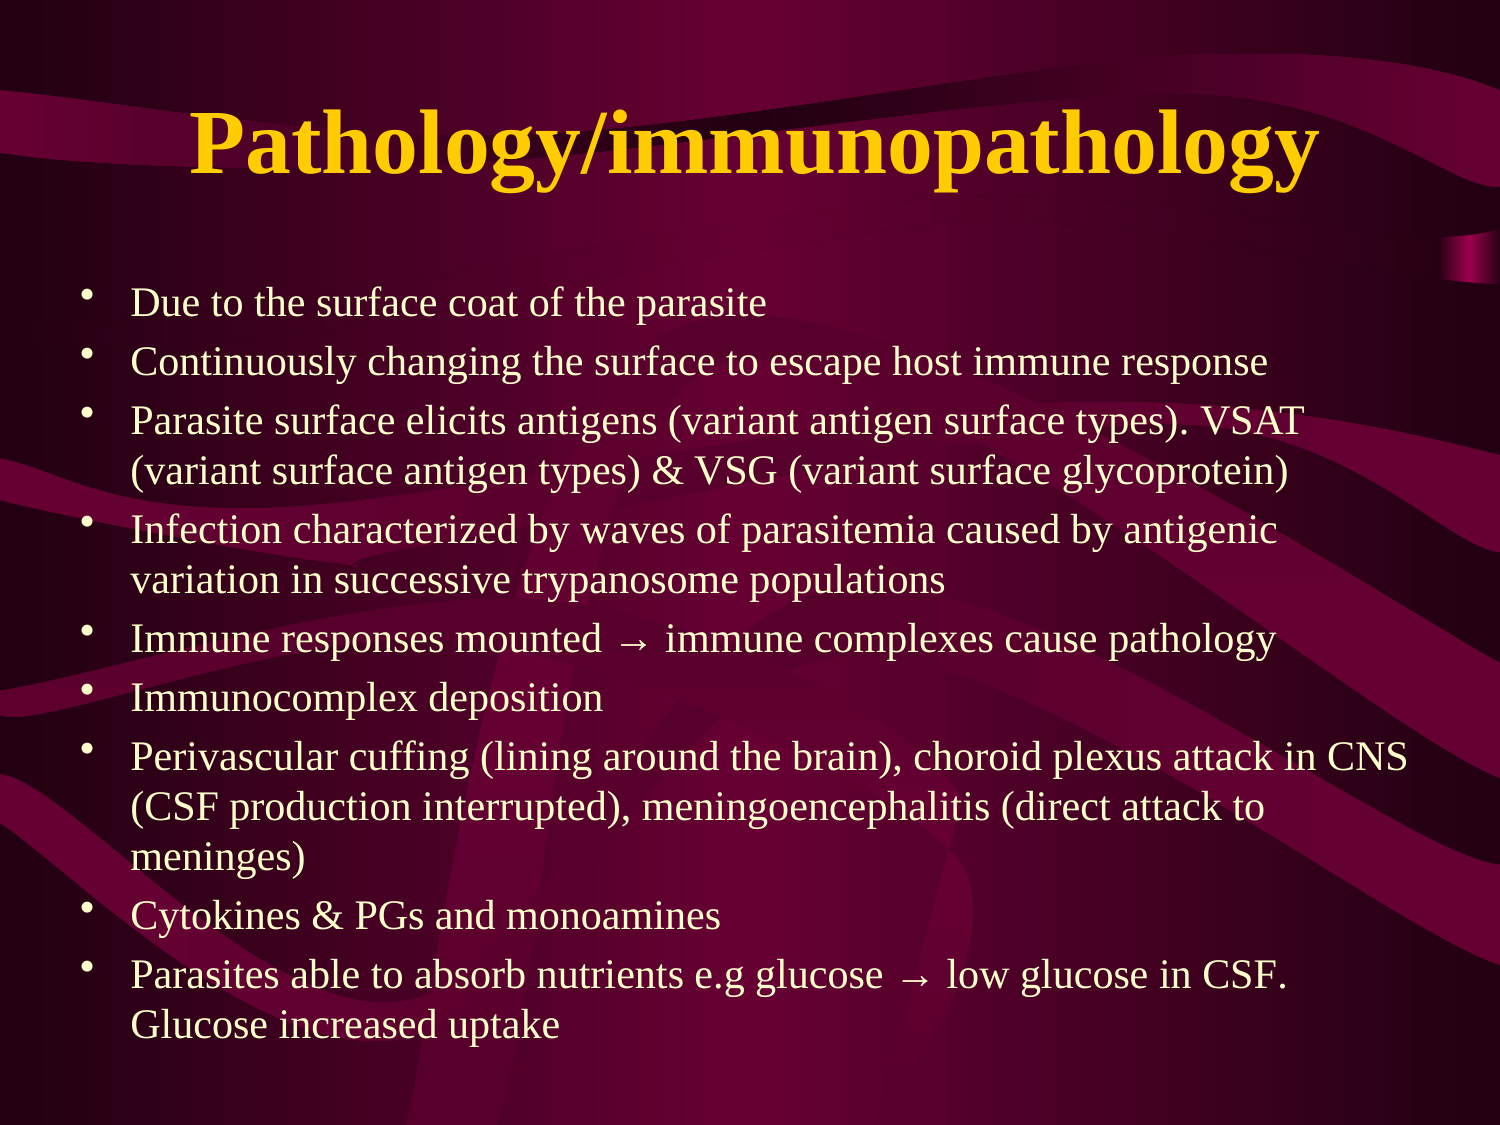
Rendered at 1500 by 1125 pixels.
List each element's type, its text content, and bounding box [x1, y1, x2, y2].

list Due to the surface coat of the parasite Continuously changing the surface to escape host immune response Parasite surface elicits antigens (variant antigen surface types). VSAT (variant surface antigen types) & VSG (variant surface glycoprotein) Infection characterized by waves of parasitemia caused by antigenic variation in successive trypanosome populations Immune responses mounted → immune complexes cause pathology Immunocomplex deposition Perivascular cuffing (lining around the brain), choroid plexus attack in CNS (CSF production interrupted), meningoencephalitis (direct attack to meninges) Cytokines & PGs and monoamines Parasites able to absorb nutrients e.g glucose → low glucose in CSF. Glucose increased uptake [64, 267, 1447, 1059]
title Pathology/immunopathology [53, 54, 1459, 220]
